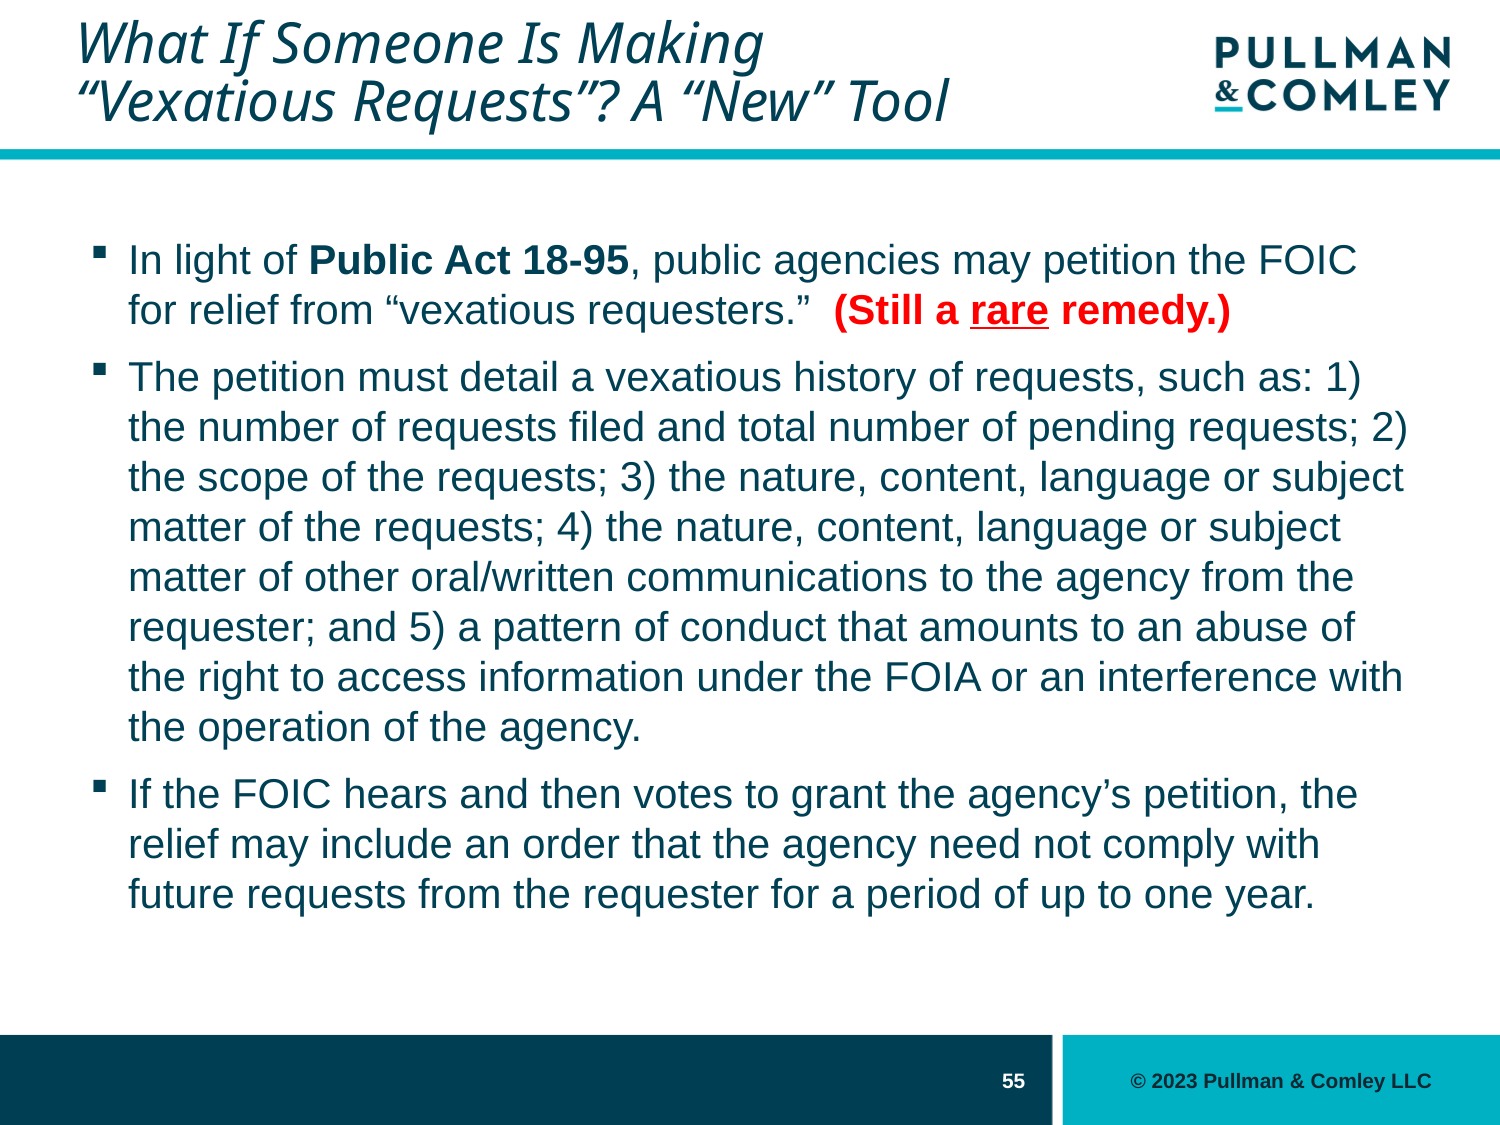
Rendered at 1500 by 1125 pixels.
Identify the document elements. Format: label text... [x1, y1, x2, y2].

title What If Someone Is Making “Vexatious Requests”? A “New” Tool [75, 0, 1038, 150]
picture [0, 0, 1500, 1125]
slide_number 55 [675, 1057, 1025, 1103]
list In light of Public Act 18-95, public agencies may petition the FOIC for relief from “vexatious requesters.” (Still a rare remedy.) The petition must detail a vexatious history of requests, such as: 1) the number of requests filed and total number of pending requests; 2) the scope of the requests; 3) the nature, content, language or subject matter of the requests; 4) the nature, content, language or subject matter of other oral/written communications to the agency from the requester; and 5) a pattern of conduct that amounts to an abuse of the right to access information under the FOIA or an interference with the operation of the agency. If the FOIC hears and then votes to grant the agency’s petition, the relief may include an order that the agency need not comply with future requests from the requester for a period of up to one year. [75, 224, 1425, 950]
footer © 2023 Pullman & Comley LLC [1109, 1057, 1454, 1103]
